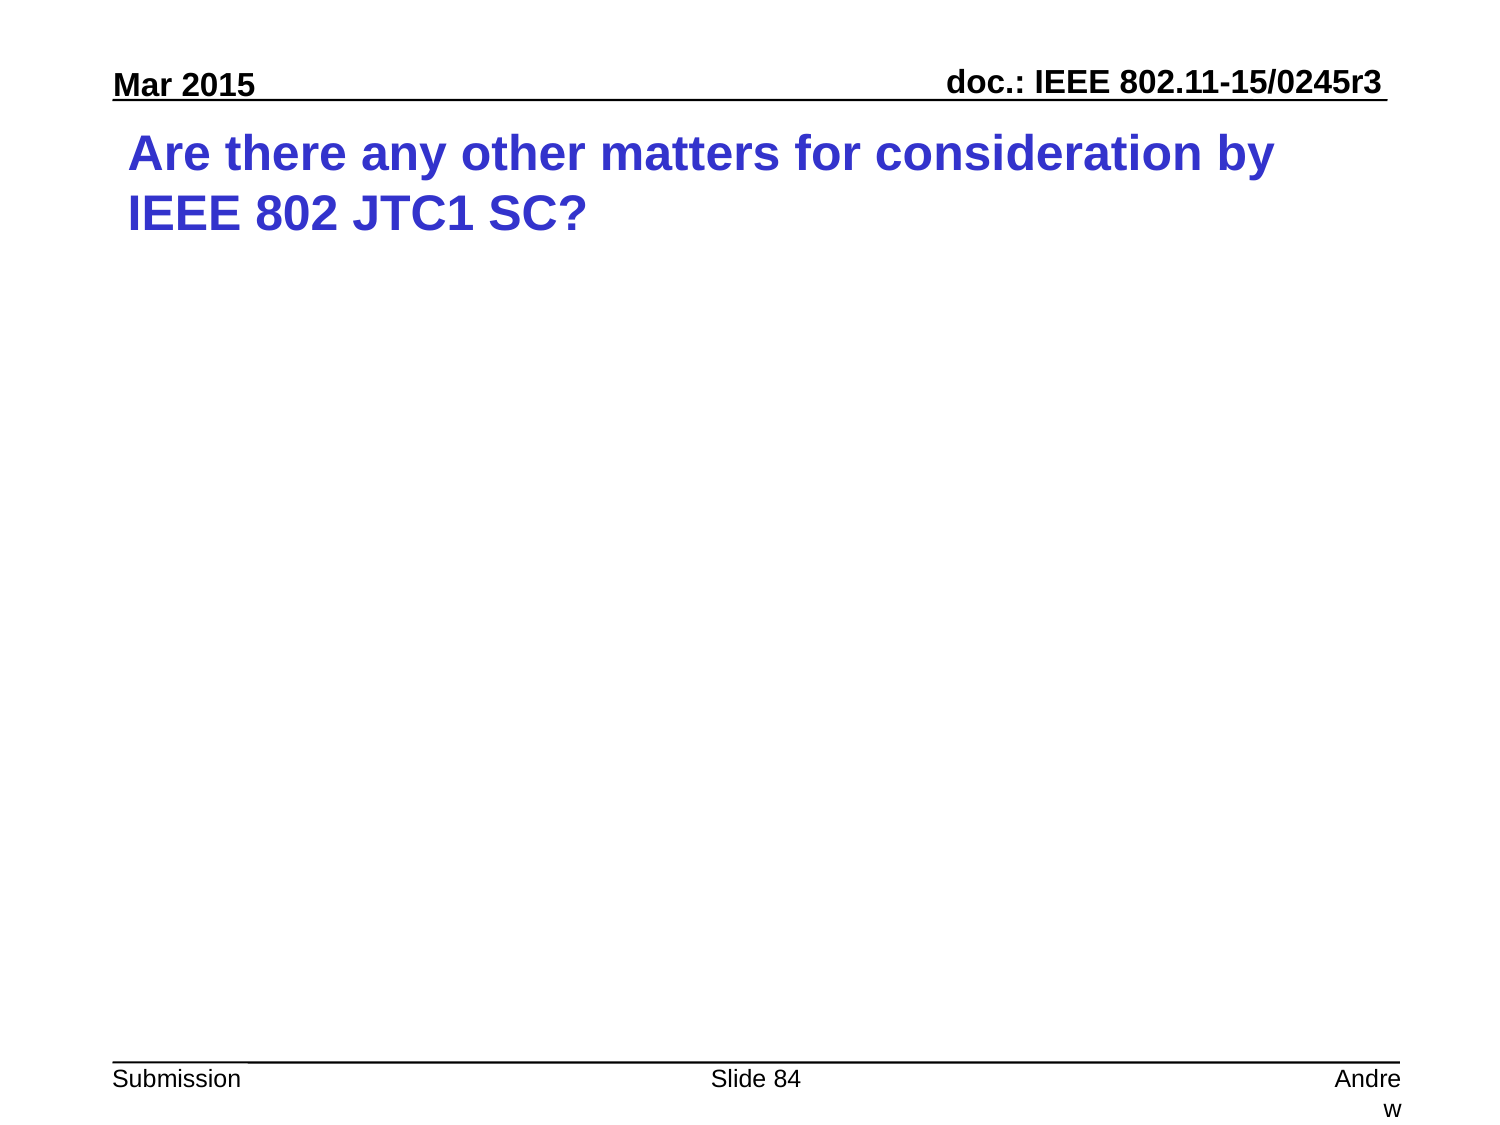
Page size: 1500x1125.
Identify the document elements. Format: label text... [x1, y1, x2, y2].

title Are there any other matters for consideration by IEEE 802 JTC1 SC? [112, 112, 1388, 288]
footer Andrew Myles, Cisco [1320, 1061, 1402, 1093]
slide_number Slide 84 [709, 1061, 803, 1093]
